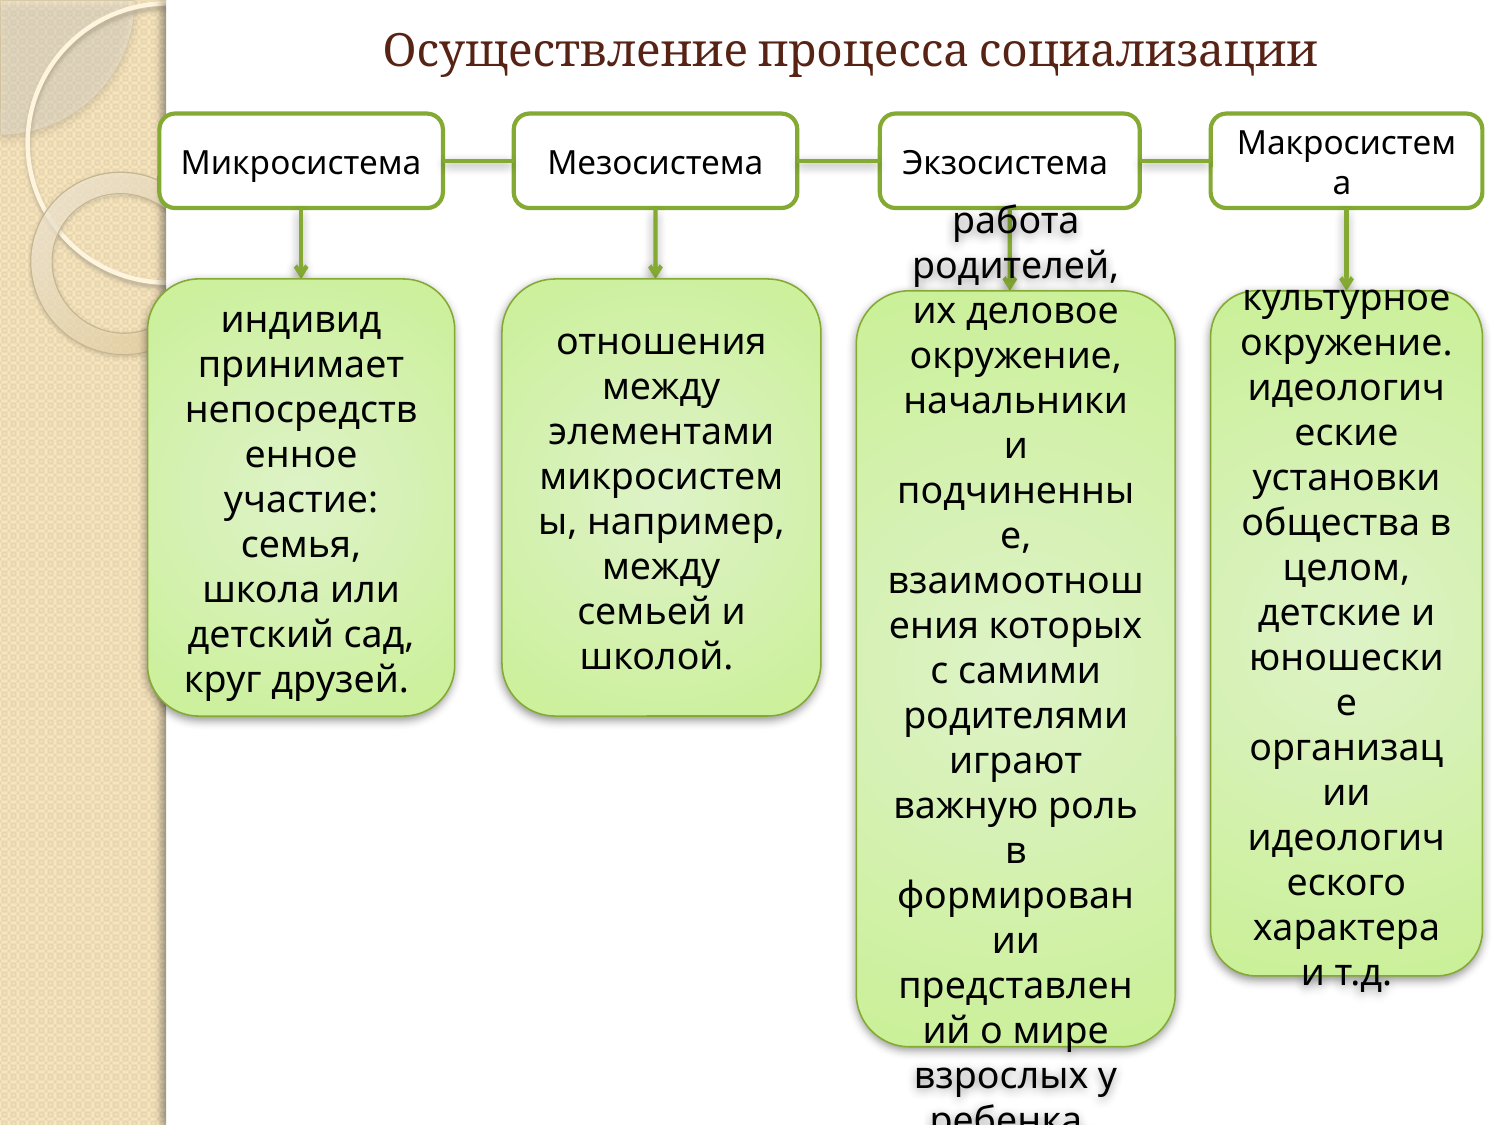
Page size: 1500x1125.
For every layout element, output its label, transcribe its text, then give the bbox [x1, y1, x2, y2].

text_box отношения между элементами микросистемы, например, между семьей и школой. [501, 278, 822, 717]
text_box Мезосистема [511, 111, 800, 211]
text_box индивид принимает непосредственное участие: семья, школа или детский сад, круг друзей. [146, 278, 456, 717]
title Осуществление процесса социализации [235, 7, 1466, 90]
text_box работа родителей, их деловое окружение, начальники и подчиненные, взаимоотношения которых с самими родителями играют важную роль в формировании представлений о мире взрослых у ребенка. [855, 290, 1177, 1048]
text_box Экзосистема [877, 111, 1142, 211]
text_box культурное окружение. идеологические установки общества в целом, детские и юношеские организации идеологического характера и т.д. [1209, 289, 1484, 977]
text_box Микросистема [157, 111, 446, 211]
list [159, 90, 1483, 156]
text_box Макросистема [1208, 111, 1485, 211]
list [159, 173, 1483, 1094]
